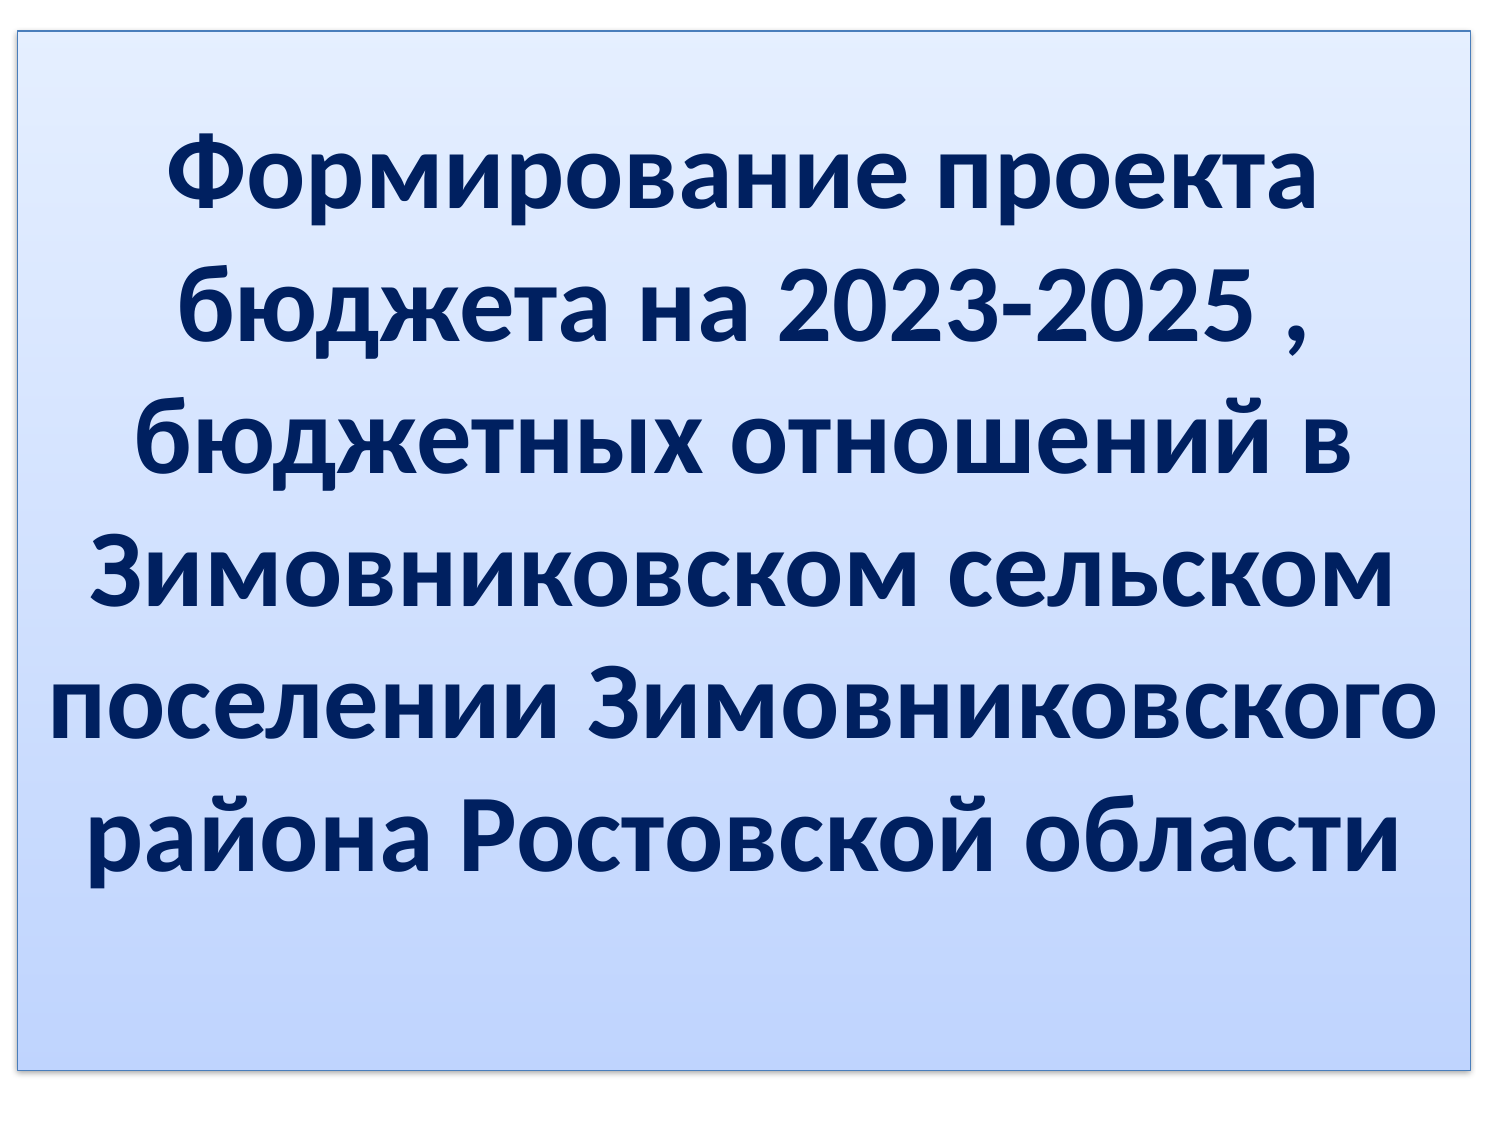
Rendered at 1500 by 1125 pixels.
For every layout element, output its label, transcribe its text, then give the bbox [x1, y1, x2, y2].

title Формирование проекта бюджета на 2023-2025 , бюджетных отношений в Зимовниковском сельском поселении Зимовниковского района Ростовской области [17, 30, 1471, 1071]
